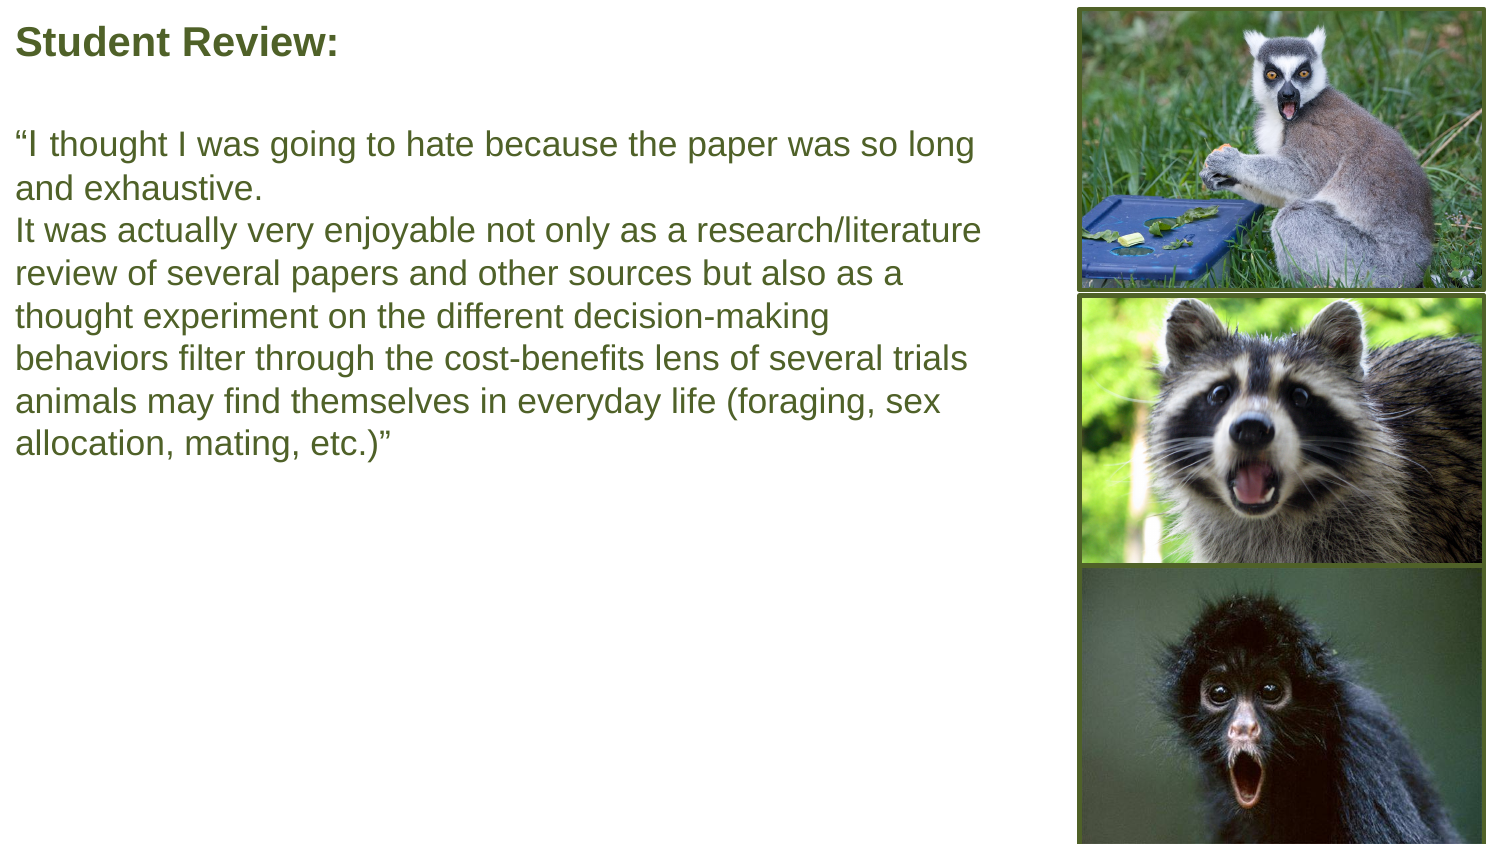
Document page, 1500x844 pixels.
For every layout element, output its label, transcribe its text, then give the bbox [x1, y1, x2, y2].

picture [1081, 11, 1483, 288]
picture [1081, 297, 1483, 844]
text_box Student Review: “I thought I was going to hate because the paper was so long and exhaustive. It was actually very enjoyable not only as a research/literature review of several papers and other sources but also as a thought experiment on the different decision-making behaviors filter through the cost-benefits lens of several trials animals may find themselves in everyday life (foraging, sex allocation, mating, etc.)” [0, 0, 1009, 513]
